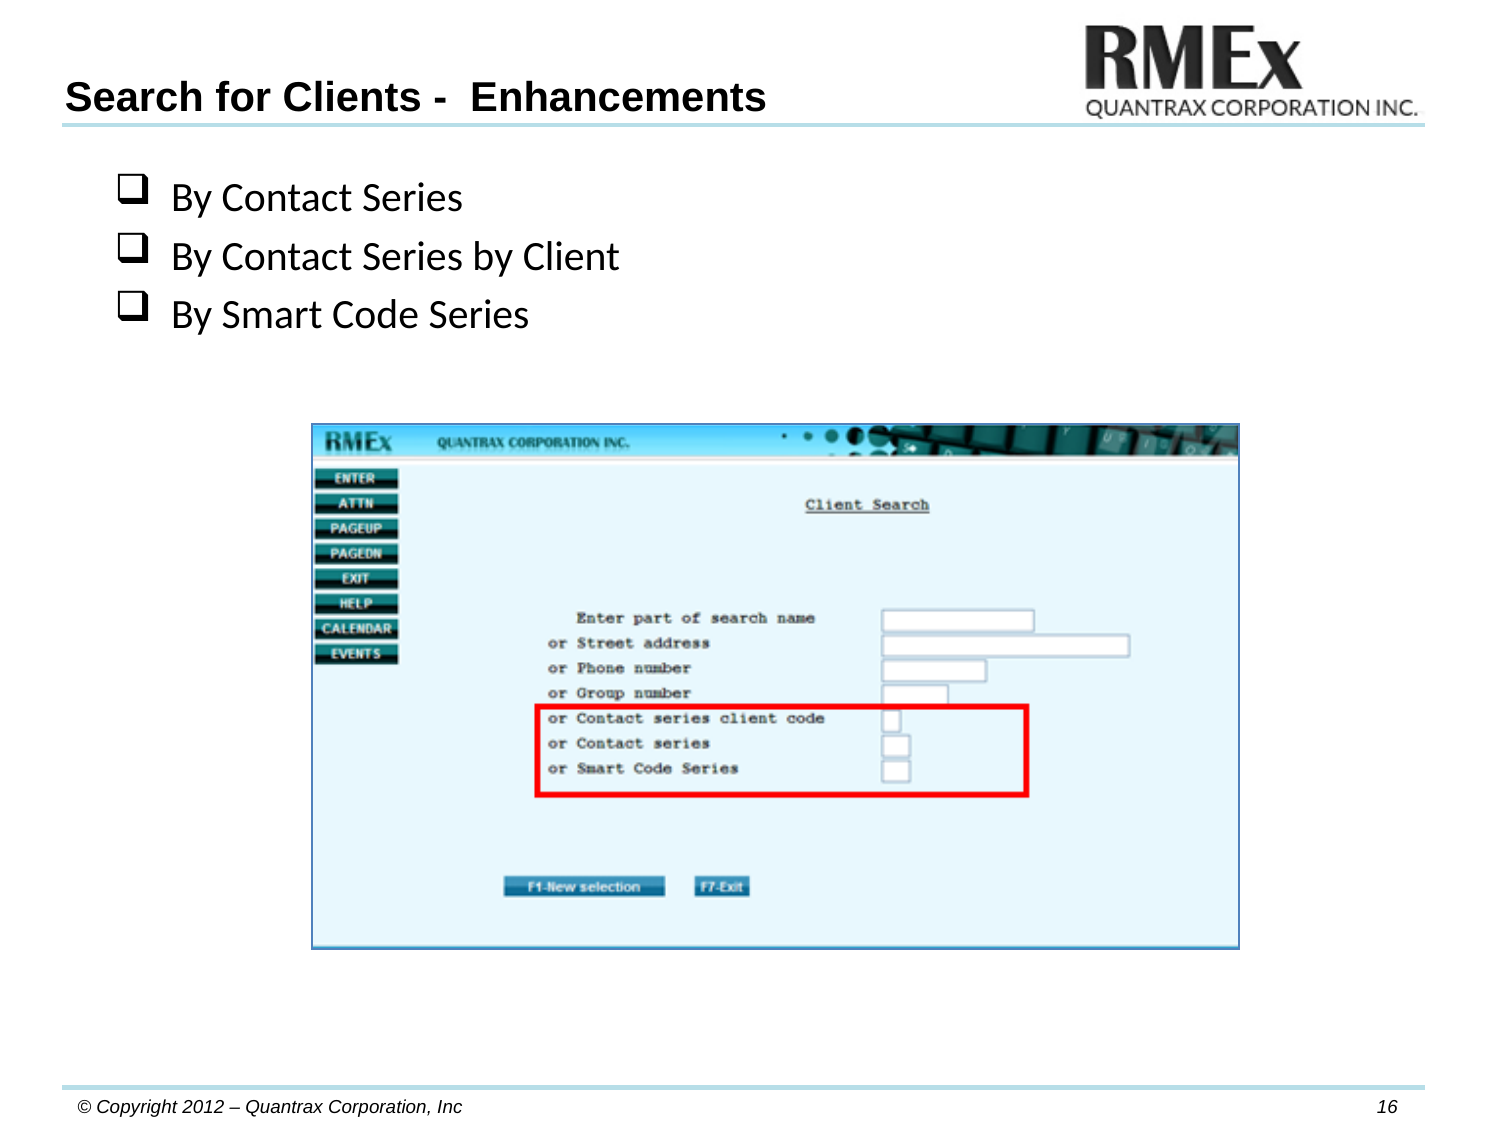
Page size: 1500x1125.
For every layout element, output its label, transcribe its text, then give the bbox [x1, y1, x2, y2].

text_box Search for Clients - Enhancements [50, 62, 1000, 128]
text_box [75, 137, 1450, 1013]
text_box By Contact Series By Contact Series by Client By Smart Code Series [99, 162, 1450, 1038]
picture [312, 424, 1239, 949]
picture [1078, 0, 1438, 137]
